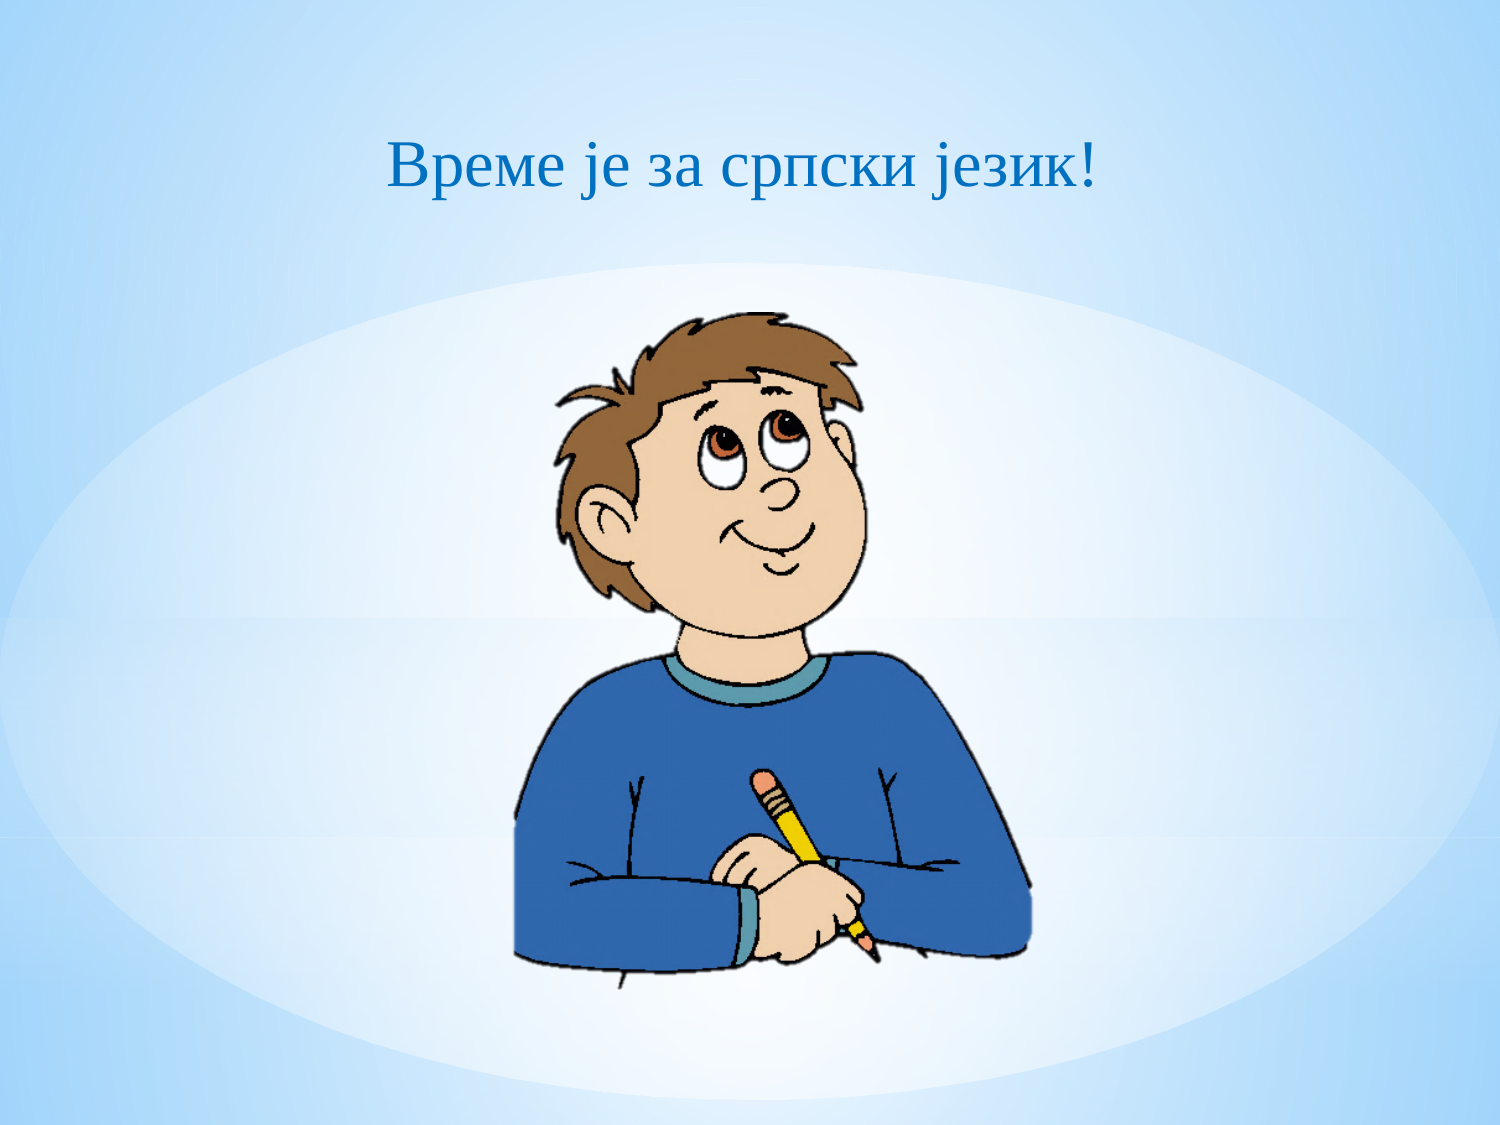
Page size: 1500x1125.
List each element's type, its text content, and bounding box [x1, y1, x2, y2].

picture [492, 312, 1037, 991]
text_box Време је за српски језик! [287, 112, 1200, 208]
